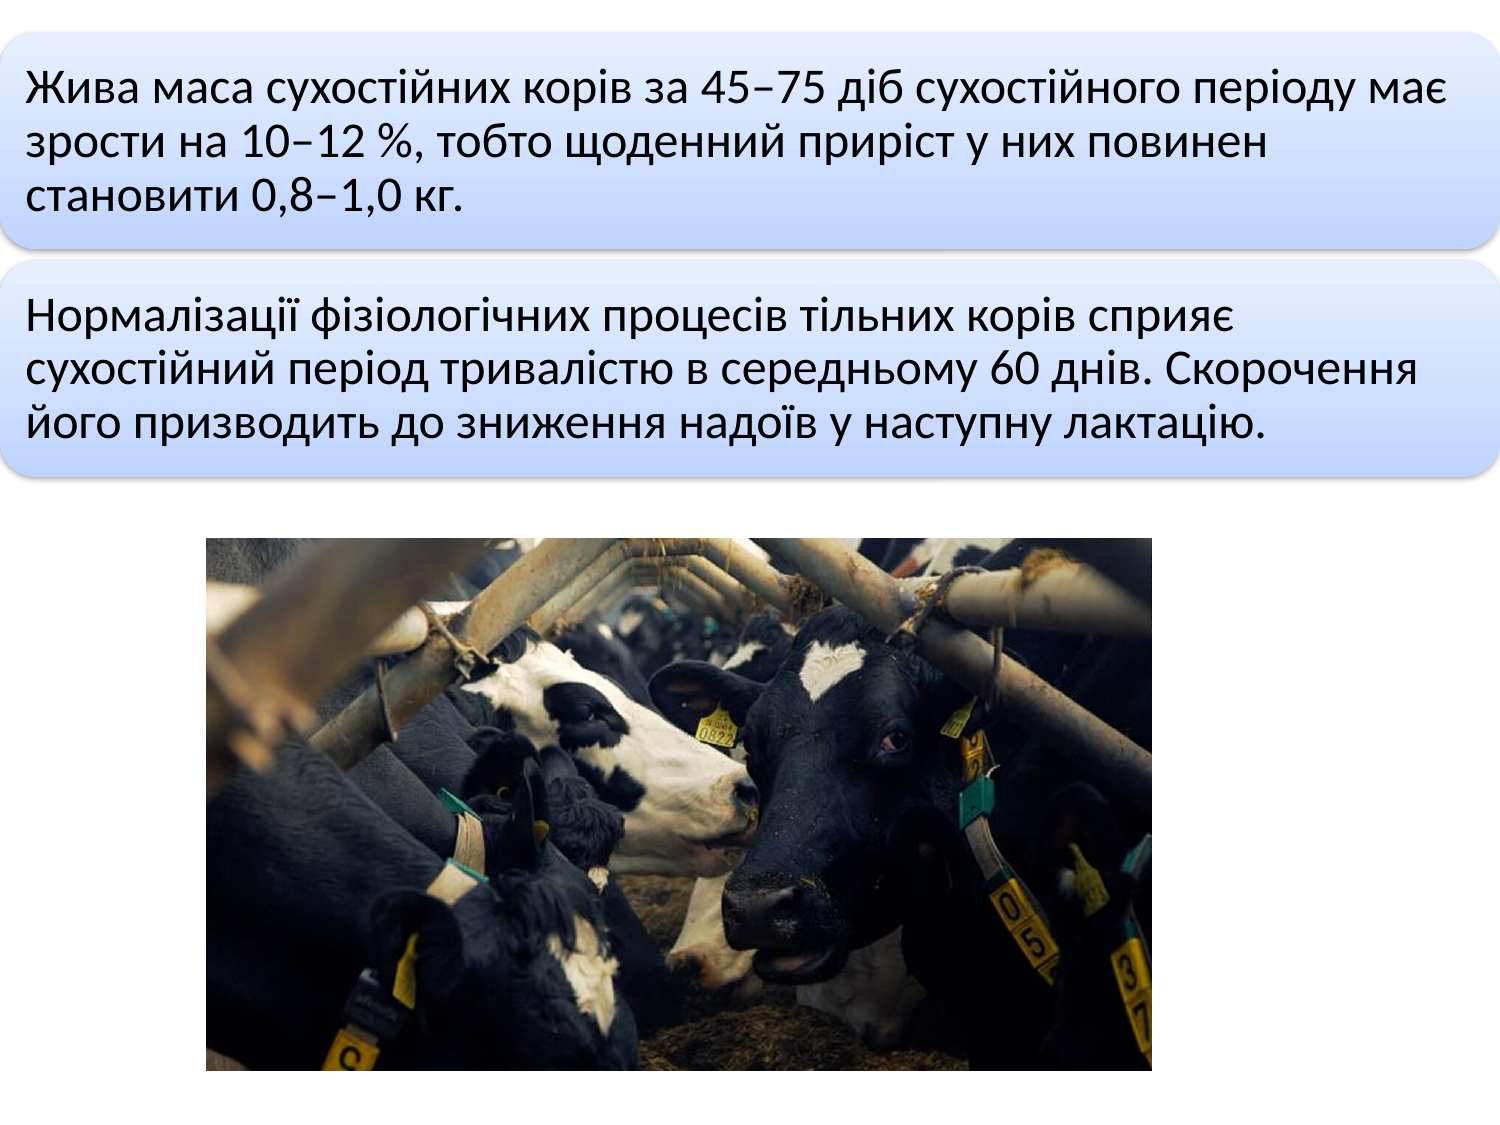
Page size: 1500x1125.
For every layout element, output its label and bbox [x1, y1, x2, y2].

picture [206, 538, 1152, 1071]
text_box [0, 0, 1500, 511]
